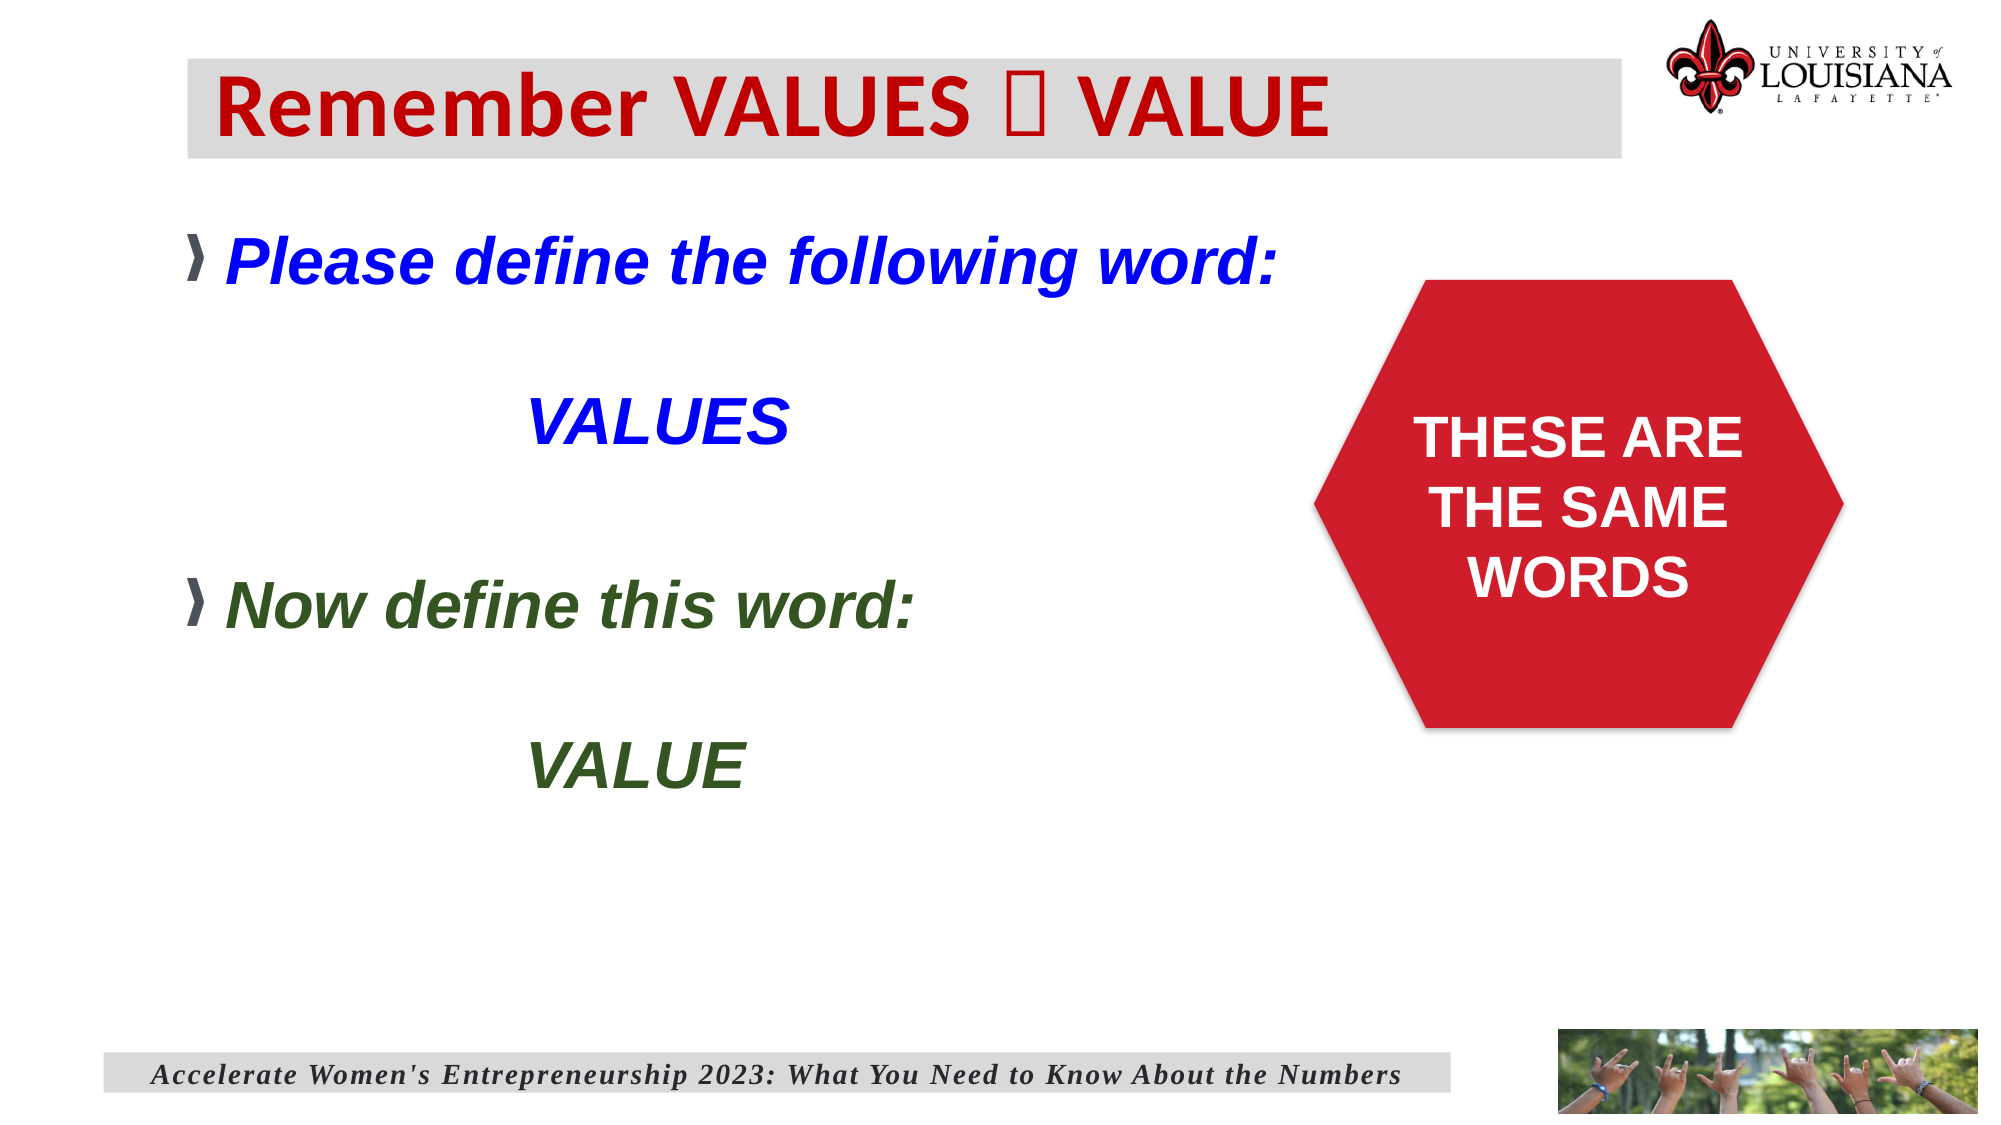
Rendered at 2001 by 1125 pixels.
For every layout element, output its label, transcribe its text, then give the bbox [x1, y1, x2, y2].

text_box Accelerate Women's Entrepreneurship 2023: What You Need to Know About the Numbers [103, 1052, 1451, 1093]
picture [1653, 8, 1978, 121]
picture [187, 578, 204, 626]
picture [1558, 1029, 1978, 1114]
list Please define the following word: VALUES Now define this word: VALUE [187, 217, 1872, 981]
text_box THESE ARE THE SAME WORDS [1313, 279, 1845, 729]
title Remember VALUES  VALUE [187, 58, 1622, 159]
picture [187, 234, 204, 281]
